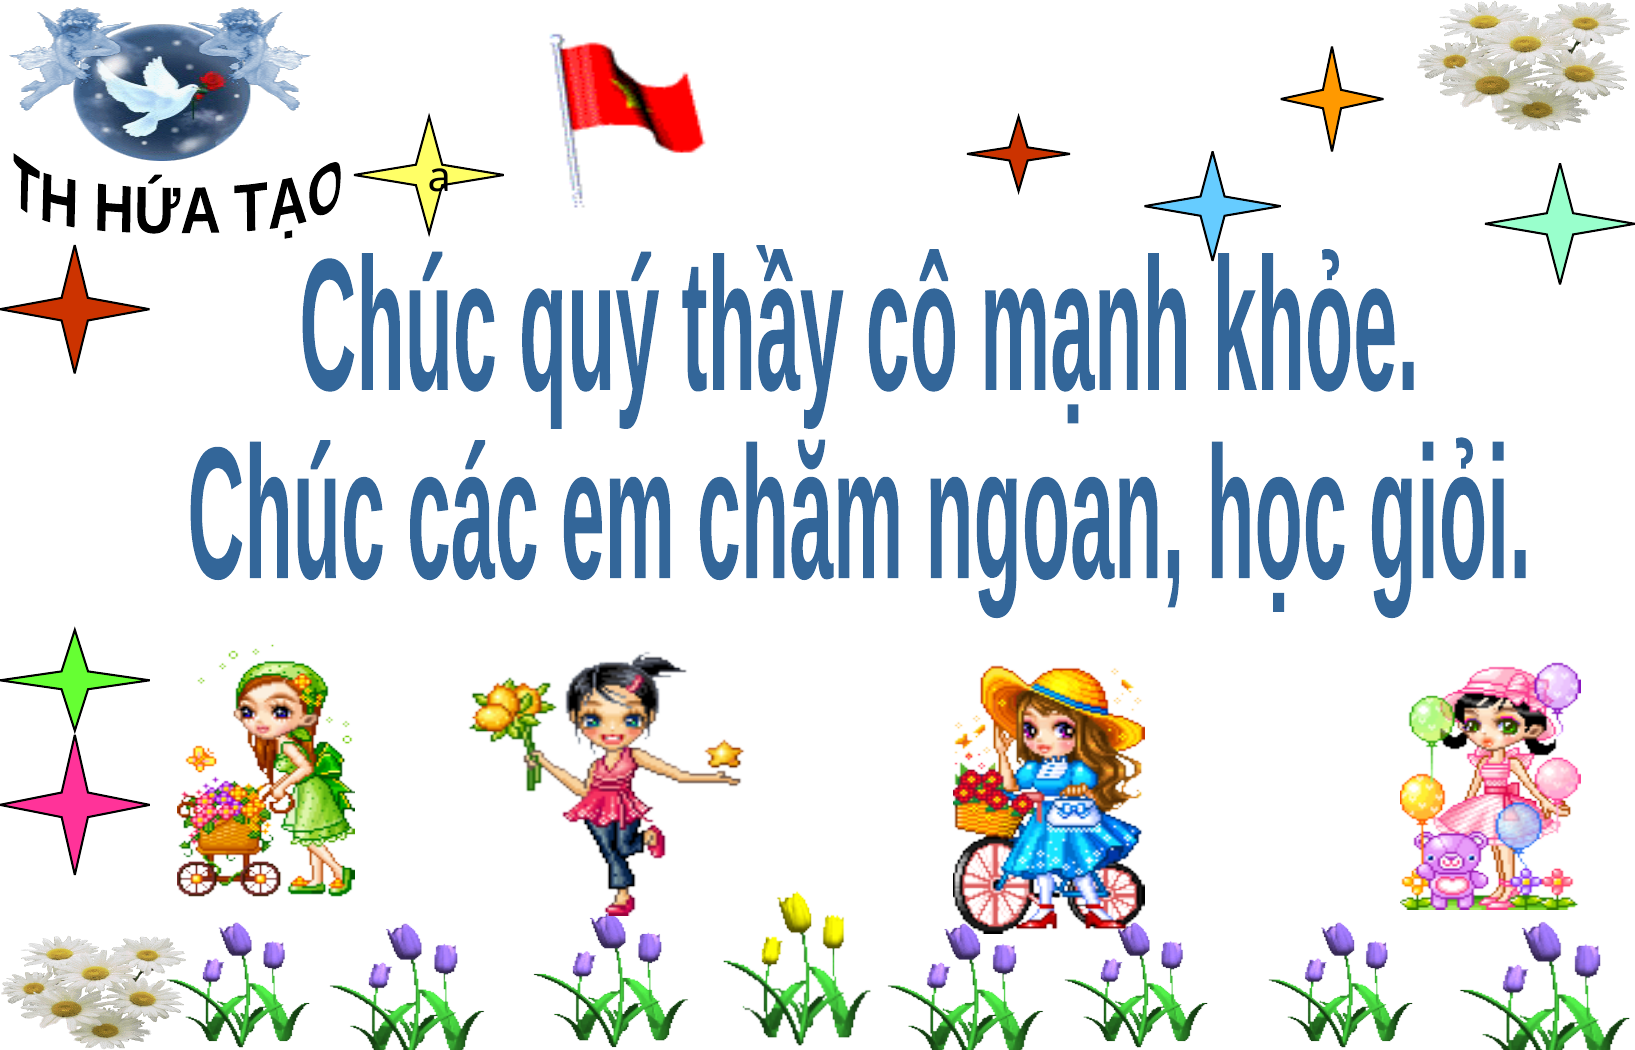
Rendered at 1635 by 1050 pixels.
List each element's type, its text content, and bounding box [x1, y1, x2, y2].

picture [177, 641, 355, 899]
picture [1266, 653, 1635, 1050]
text_box [0, 629, 150, 731]
picture [885, 653, 1212, 1050]
picture [504, 0, 750, 210]
text_box [1144, 151, 1281, 261]
text_box a [354, 116, 504, 234]
picture [1416, 0, 1635, 132]
text_box [1280, 46, 1384, 152]
text_box [967, 116, 1071, 192]
picture [0, 909, 314, 1050]
text_box [0, 245, 150, 374]
text_box [0, 734, 150, 875]
text_box [1485, 163, 1635, 285]
picture [327, 606, 875, 1050]
picture [0, 0, 316, 164]
